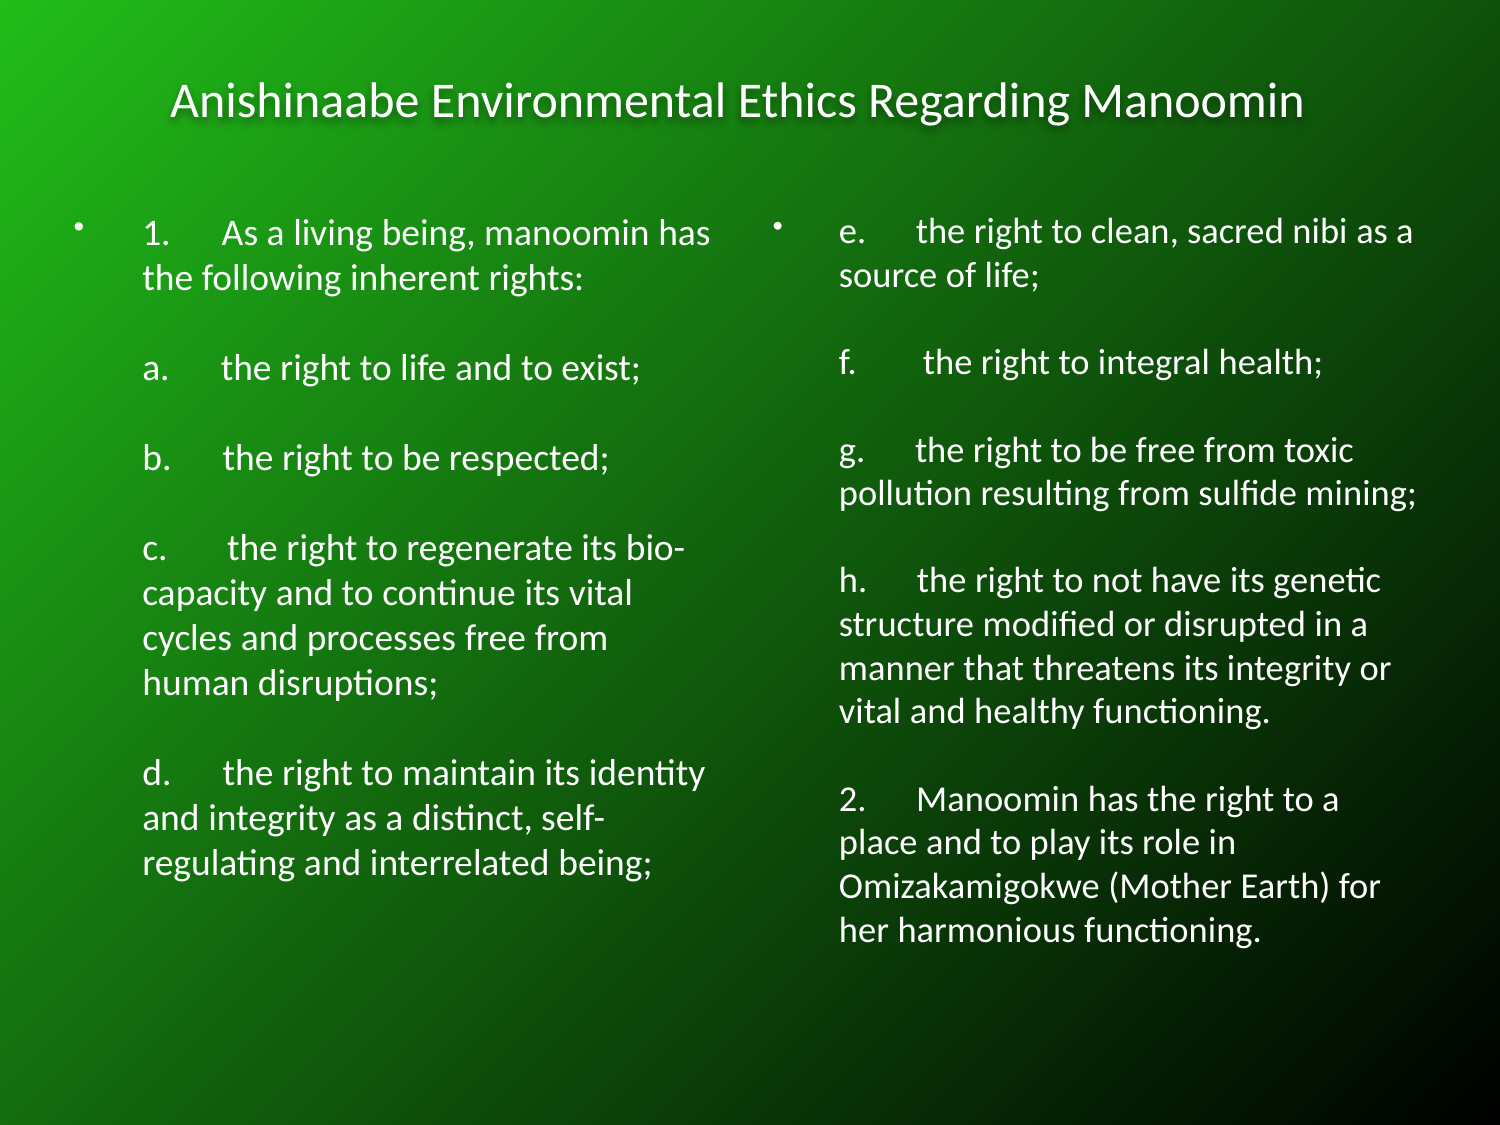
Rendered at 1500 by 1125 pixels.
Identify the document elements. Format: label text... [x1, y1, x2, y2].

list 1. As a living being, manoomin has the following inherent rights: a. the right to life and to exist; b. the right to be respected; c. the right to regenerate its bio-capacity and to continue its vital cycles and processes free from human disruptions; d. the right to maintain its identity and integrity as a distinct, self-regulating and interrelated being; [37, 200, 738, 1038]
text_box Anishinaabe Environmental Ethics Regarding Manoomin [155, 59, 1320, 135]
list e. the right to clean, sacred nibi as a source of life; f. the right to integral health; g. the right to be free from toxic pollution resulting from sulfide mining; h. the right to not have its genetic structure modified or disrupted in a manner that threatens its integrity or vital and healthy functioning. 2. Manoomin has the right to a place and to play its role in Omizakamigokwe (Mother Earth) for her harmonious functioning. [737, 200, 1438, 1000]
